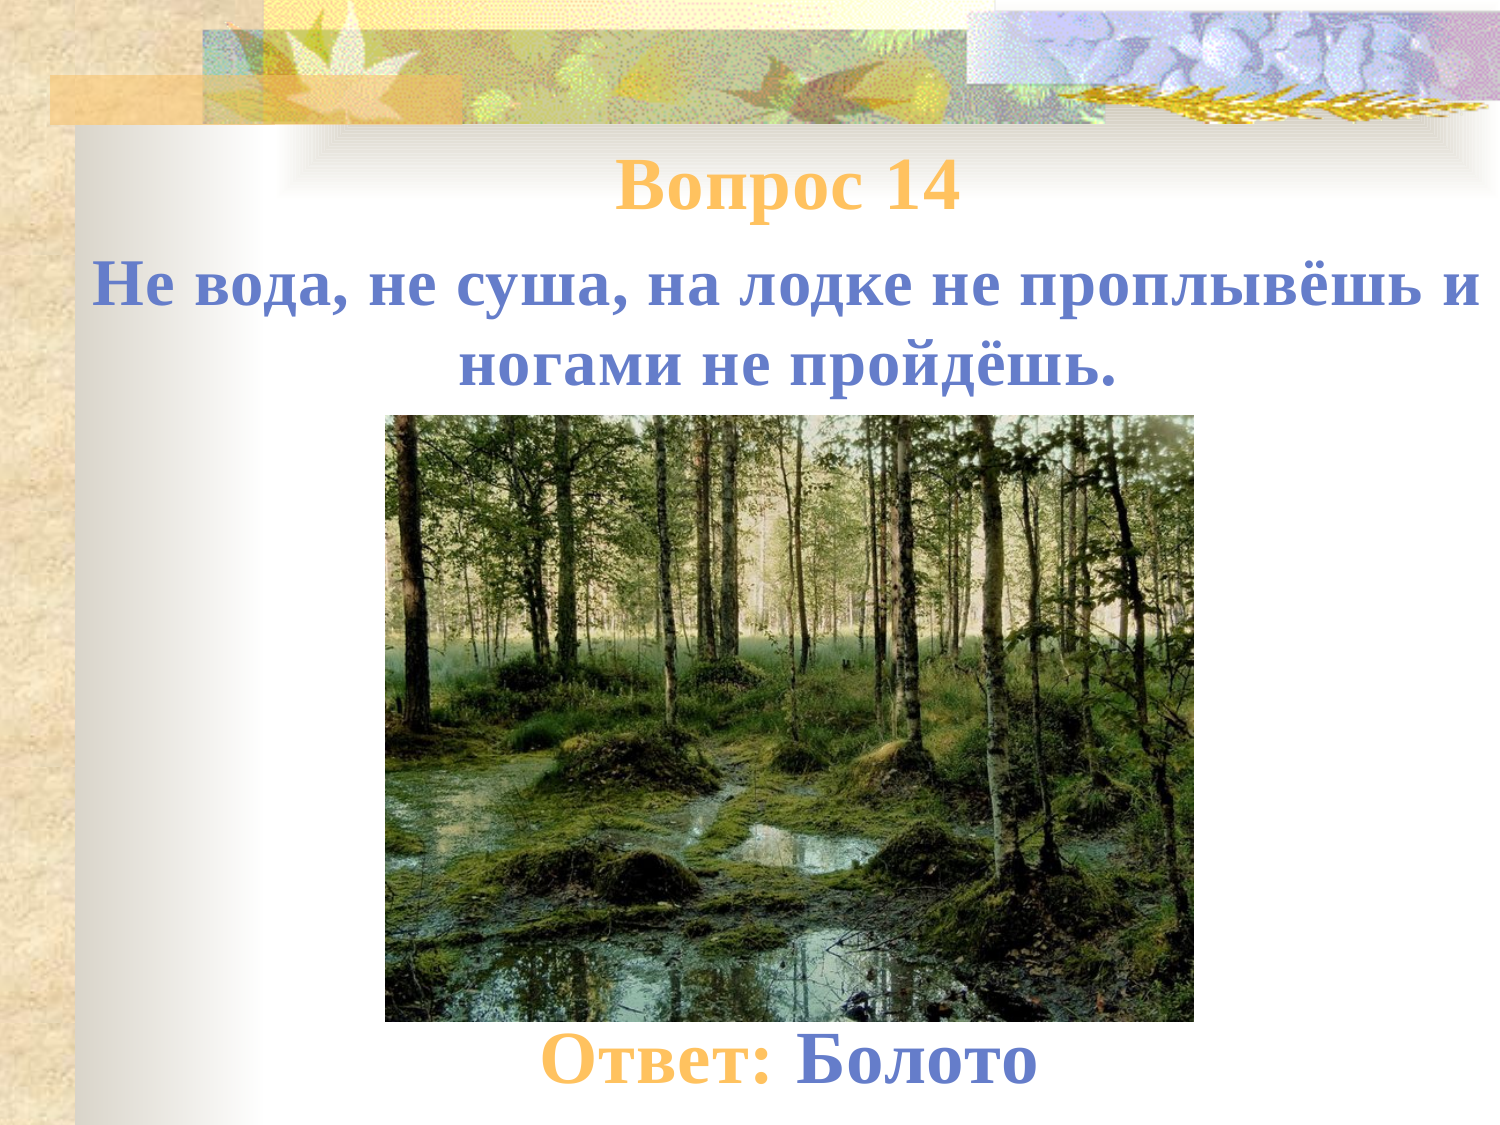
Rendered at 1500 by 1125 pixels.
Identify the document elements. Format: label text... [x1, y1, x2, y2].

list Не вода, не суша, на лодке не проплывёшь и ногами не пройдёшь. [76, 231, 1500, 421]
picture [0, 0, 1500, 1125]
text_box Ответ: Болото [77, 977, 1500, 1106]
picture [384, 415, 1194, 1022]
title Вопрос 14 [76, 125, 1500, 231]
